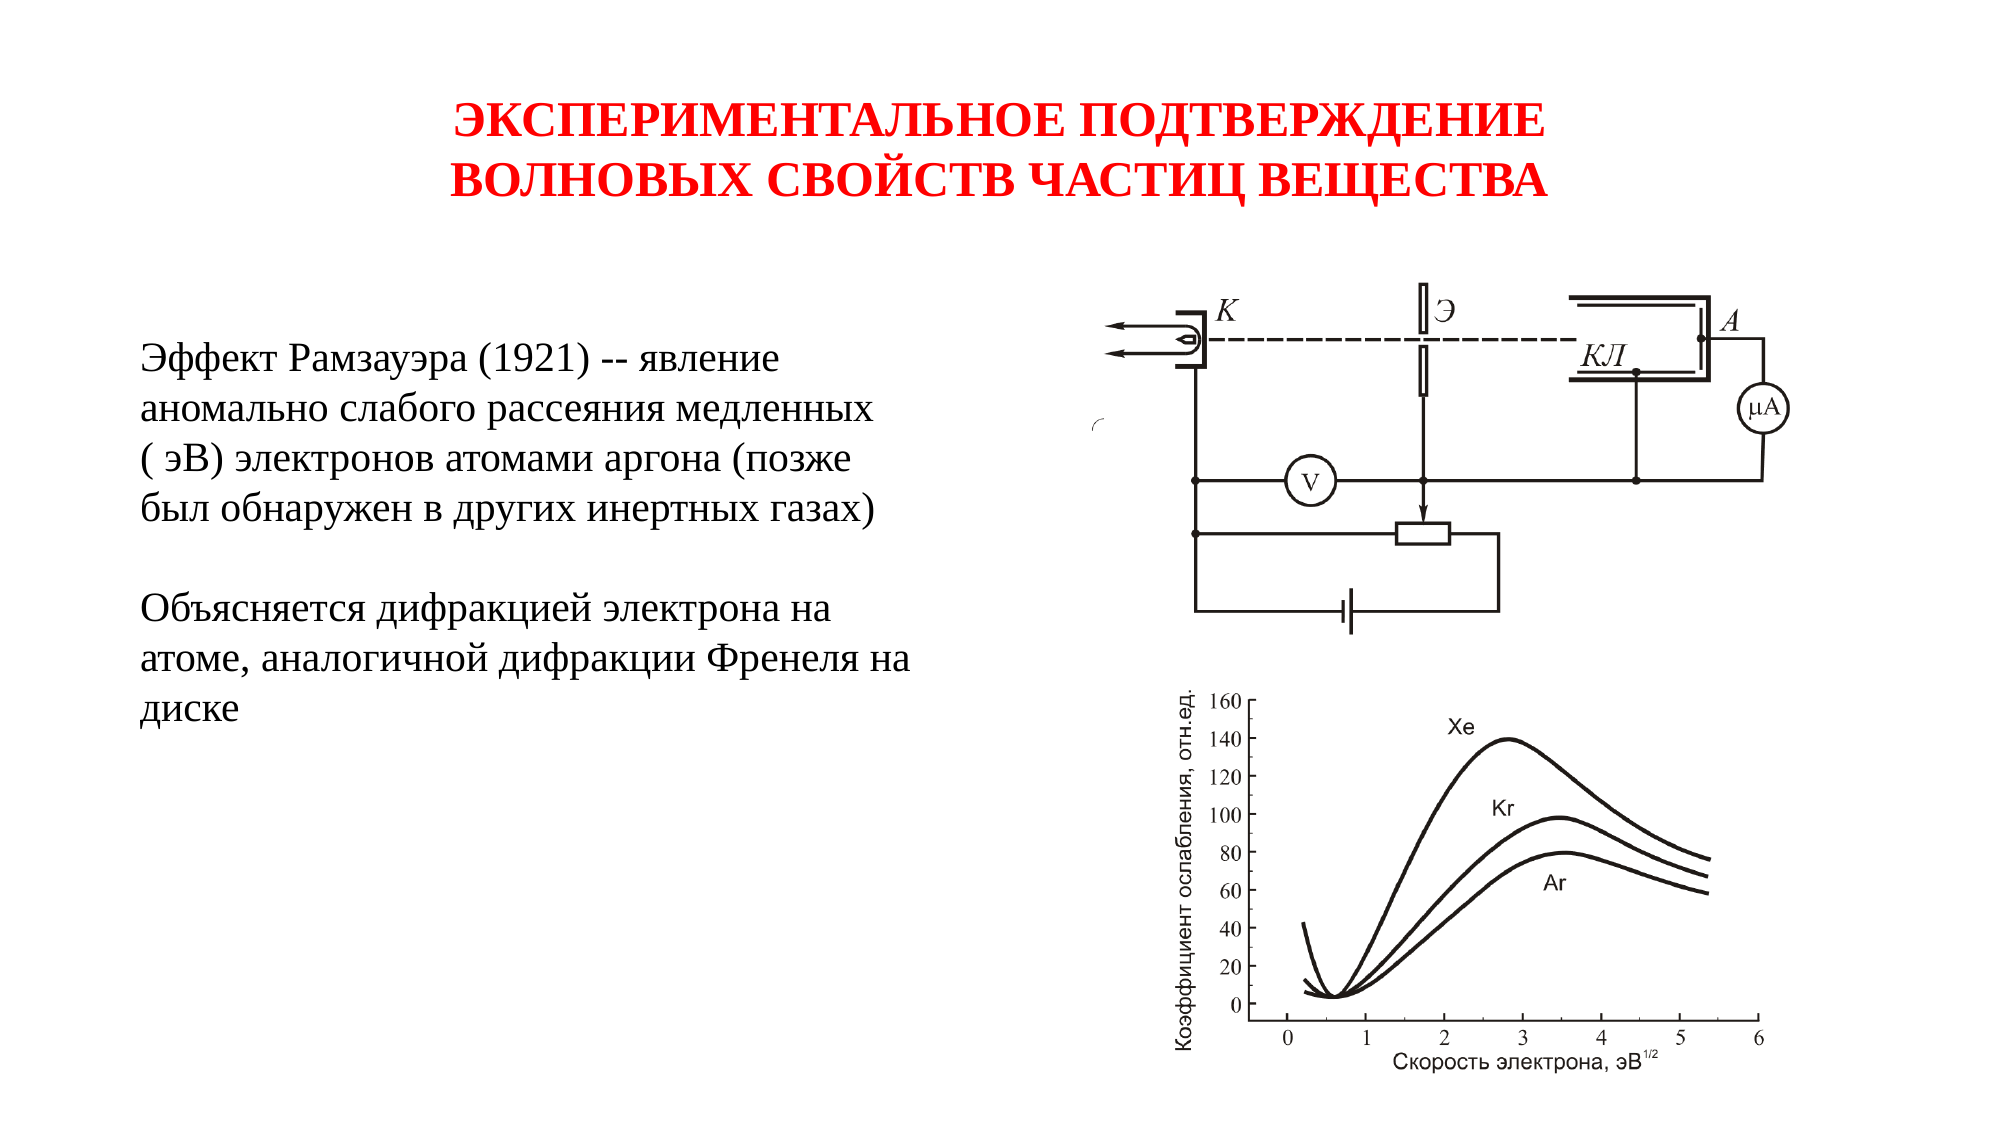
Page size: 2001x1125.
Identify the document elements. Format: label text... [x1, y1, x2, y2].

picture [1149, 661, 1793, 1095]
title ЭКСПЕРИМЕНТАЛЬНОЕ ПОДТВЕРЖДЕНИЕ ВОЛНОВЫХ СВОЙСТВ ЧАСТИЦ ВЕЩЕСТВА [362, 52, 1638, 240]
picture [1084, 267, 1811, 654]
